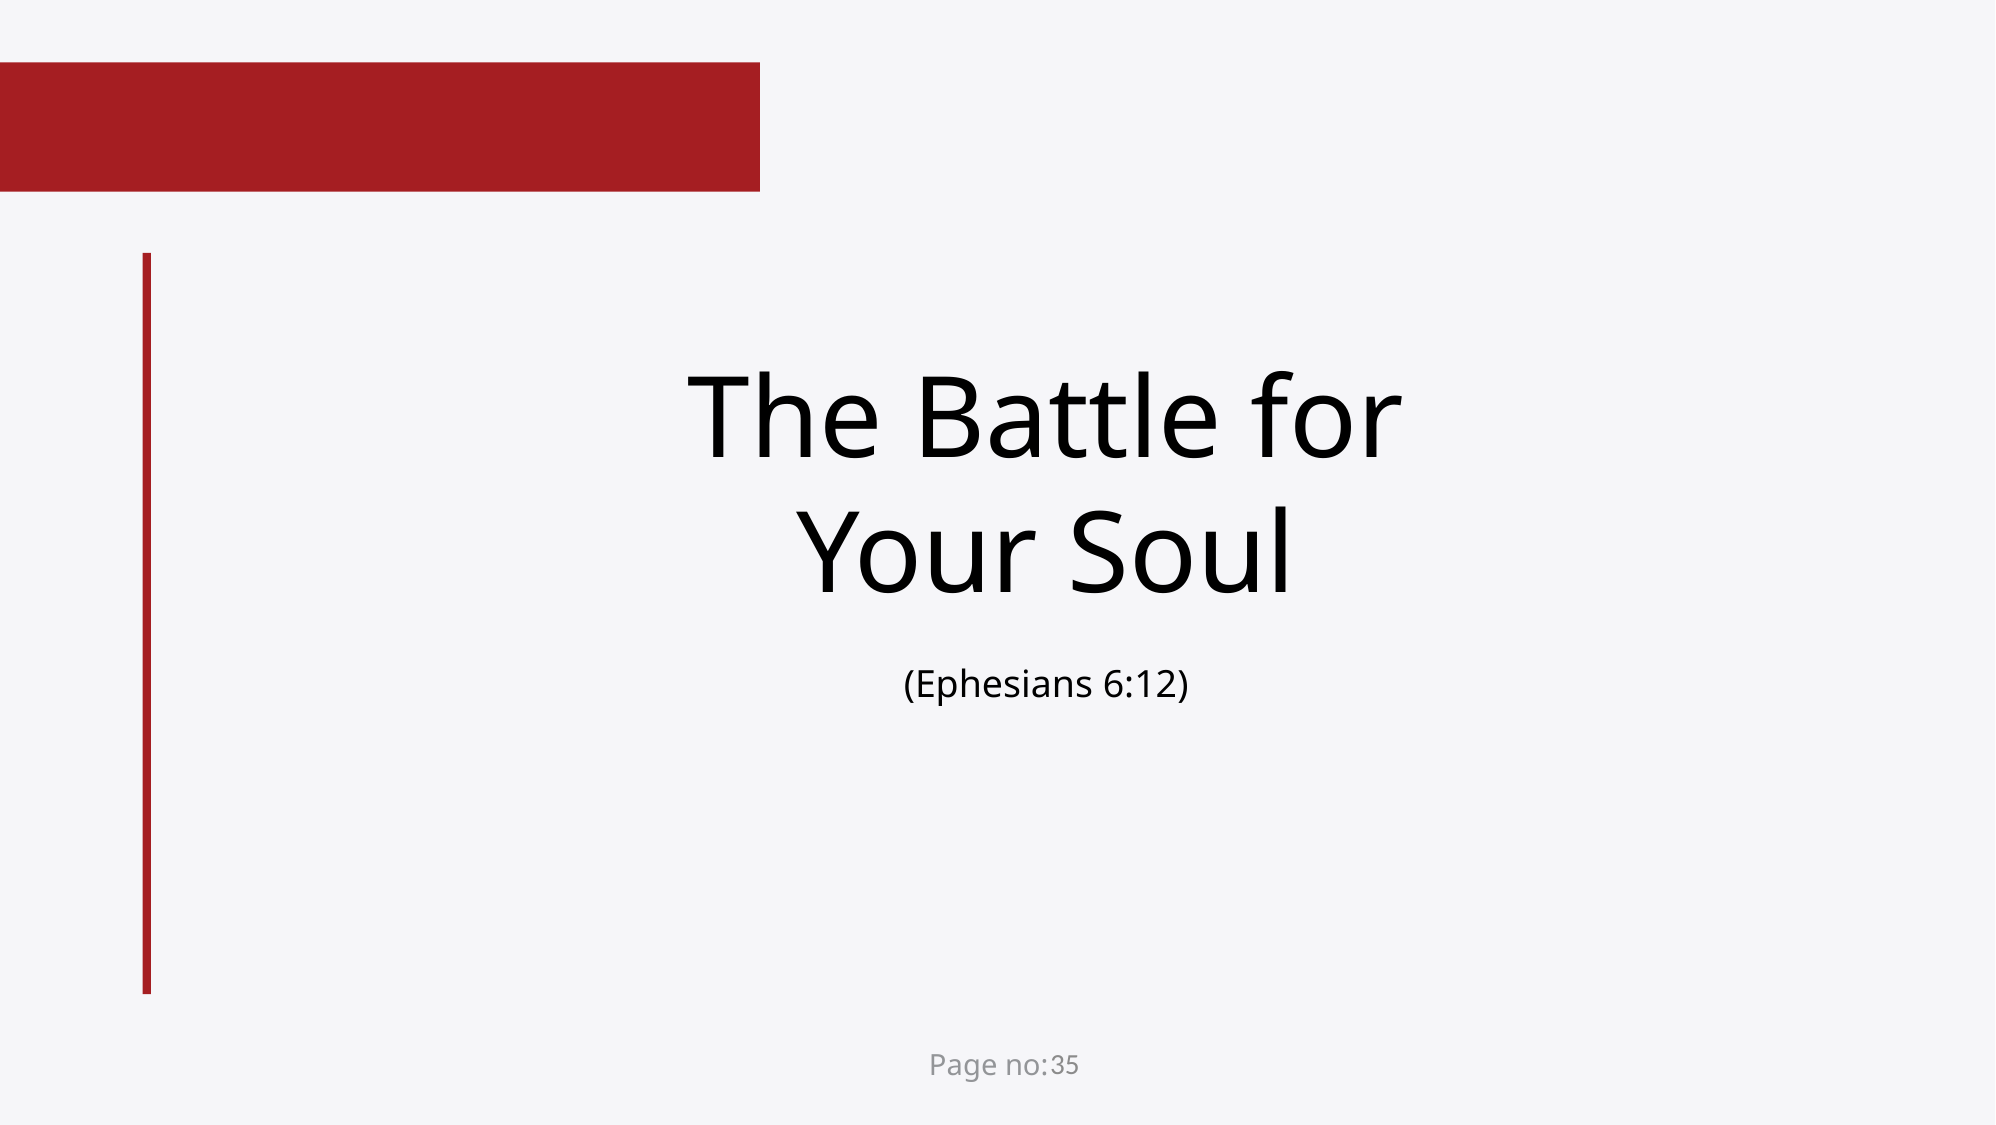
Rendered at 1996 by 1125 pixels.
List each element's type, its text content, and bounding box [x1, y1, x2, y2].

text_box The Battle for Your Soul (Ephesians 6:12) [547, 337, 1545, 713]
